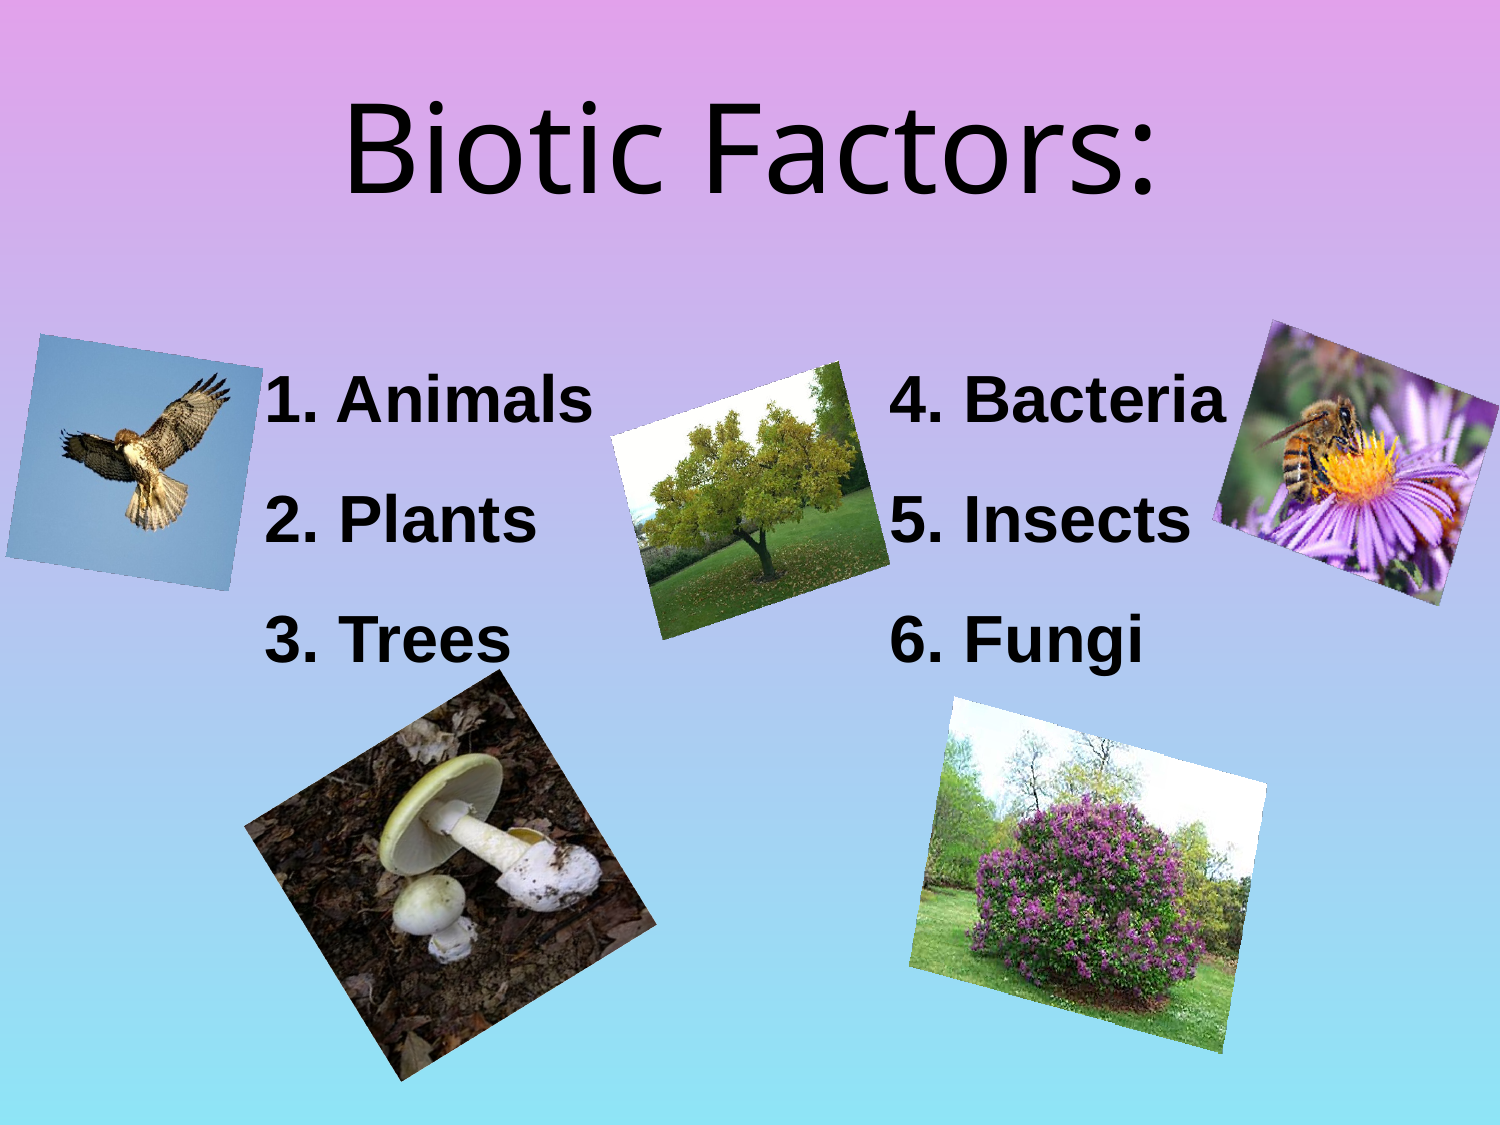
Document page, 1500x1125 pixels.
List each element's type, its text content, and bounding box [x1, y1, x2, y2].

picture [610, 360, 890, 640]
picture [909, 696, 1267, 1054]
text_box Biotic Factors: [0, 62, 1500, 225]
picture [6, 333, 263, 591]
picture [245, 670, 656, 1081]
text_box 4. Bacteria 5. Insects 6. Fungi [874, 308, 1250, 684]
text_box 1. Animals 2. Plants 3. Trees [249, 308, 625, 684]
picture [1213, 320, 1499, 606]
